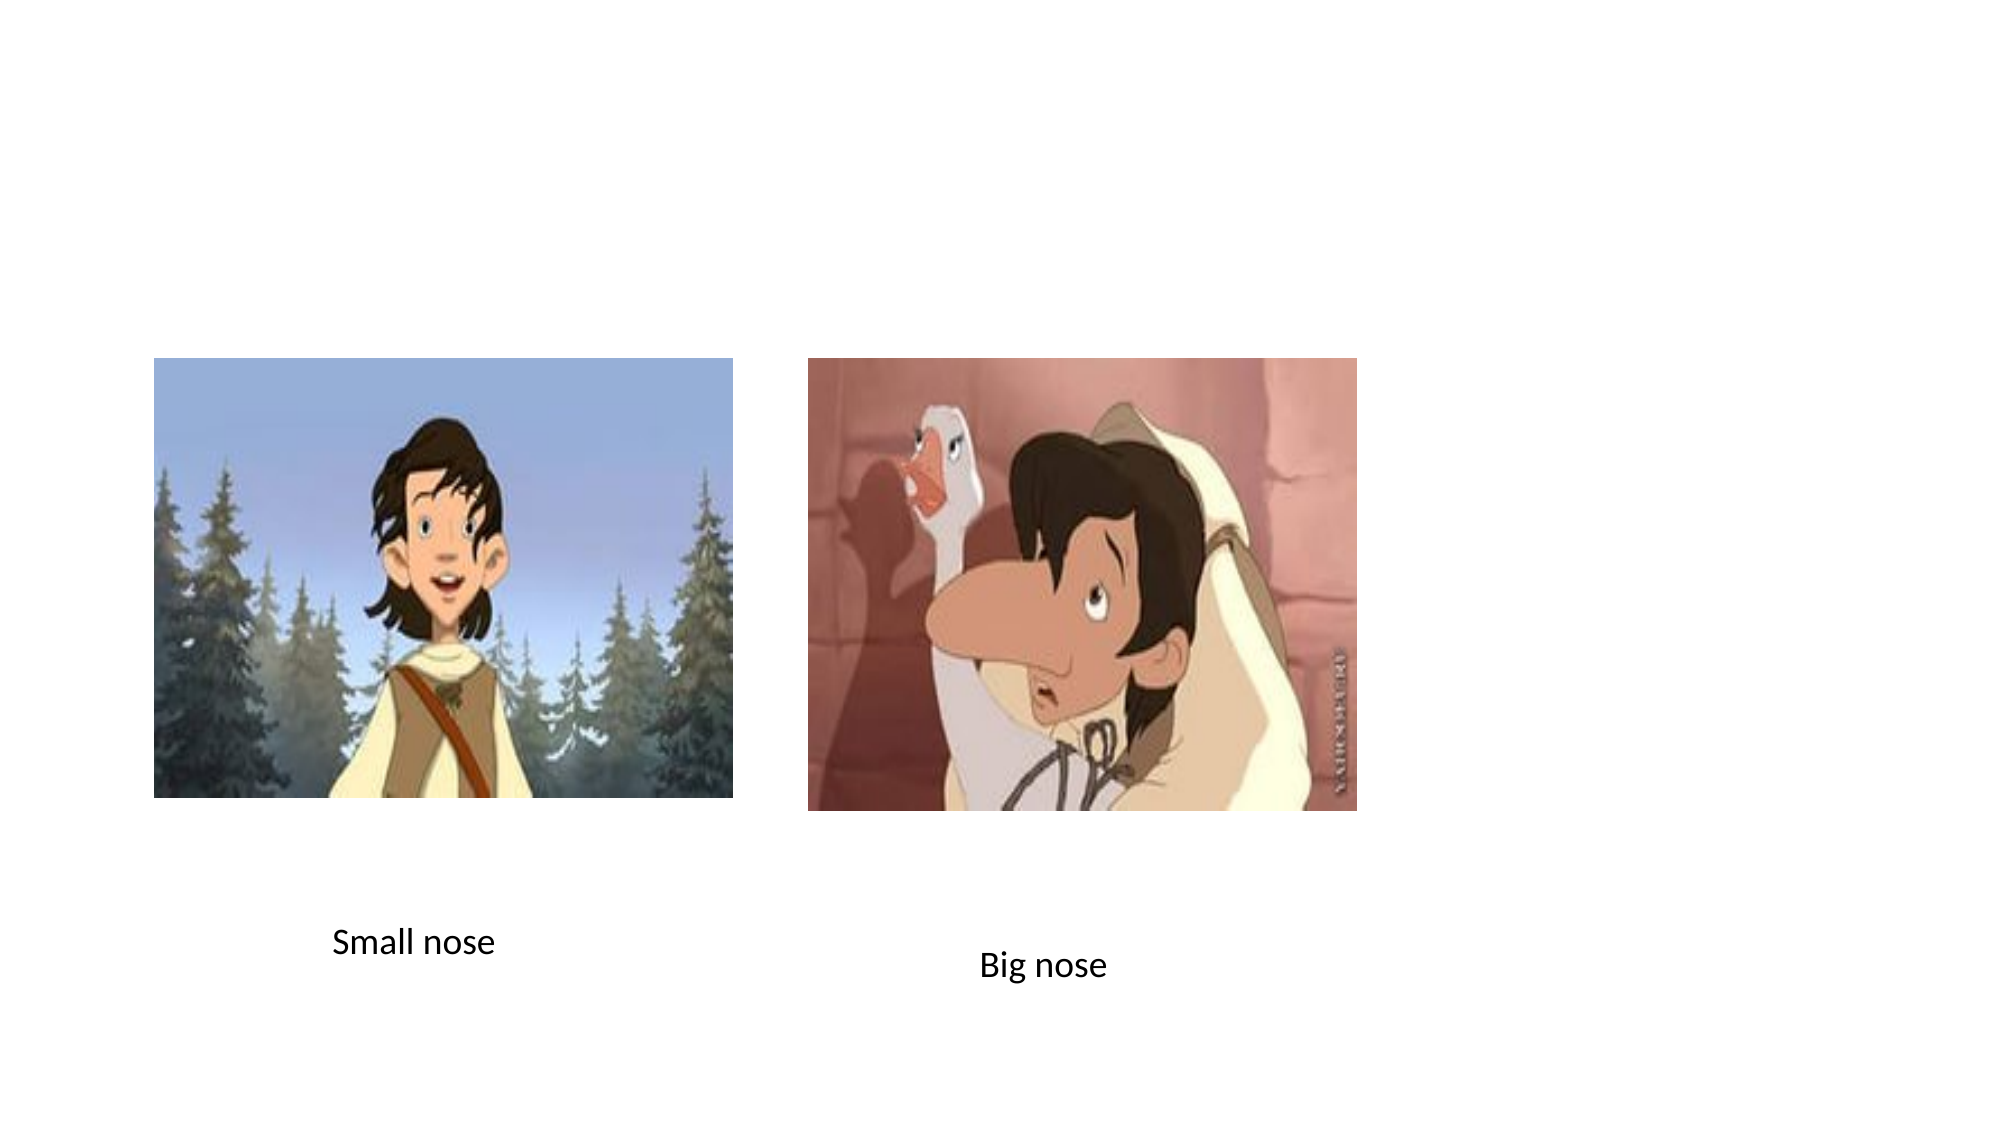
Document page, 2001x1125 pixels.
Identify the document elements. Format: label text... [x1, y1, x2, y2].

picture [153, 358, 733, 798]
text_box Small nose [317, 909, 685, 970]
text_box Big nose [964, 932, 1271, 993]
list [808, 358, 1357, 811]
